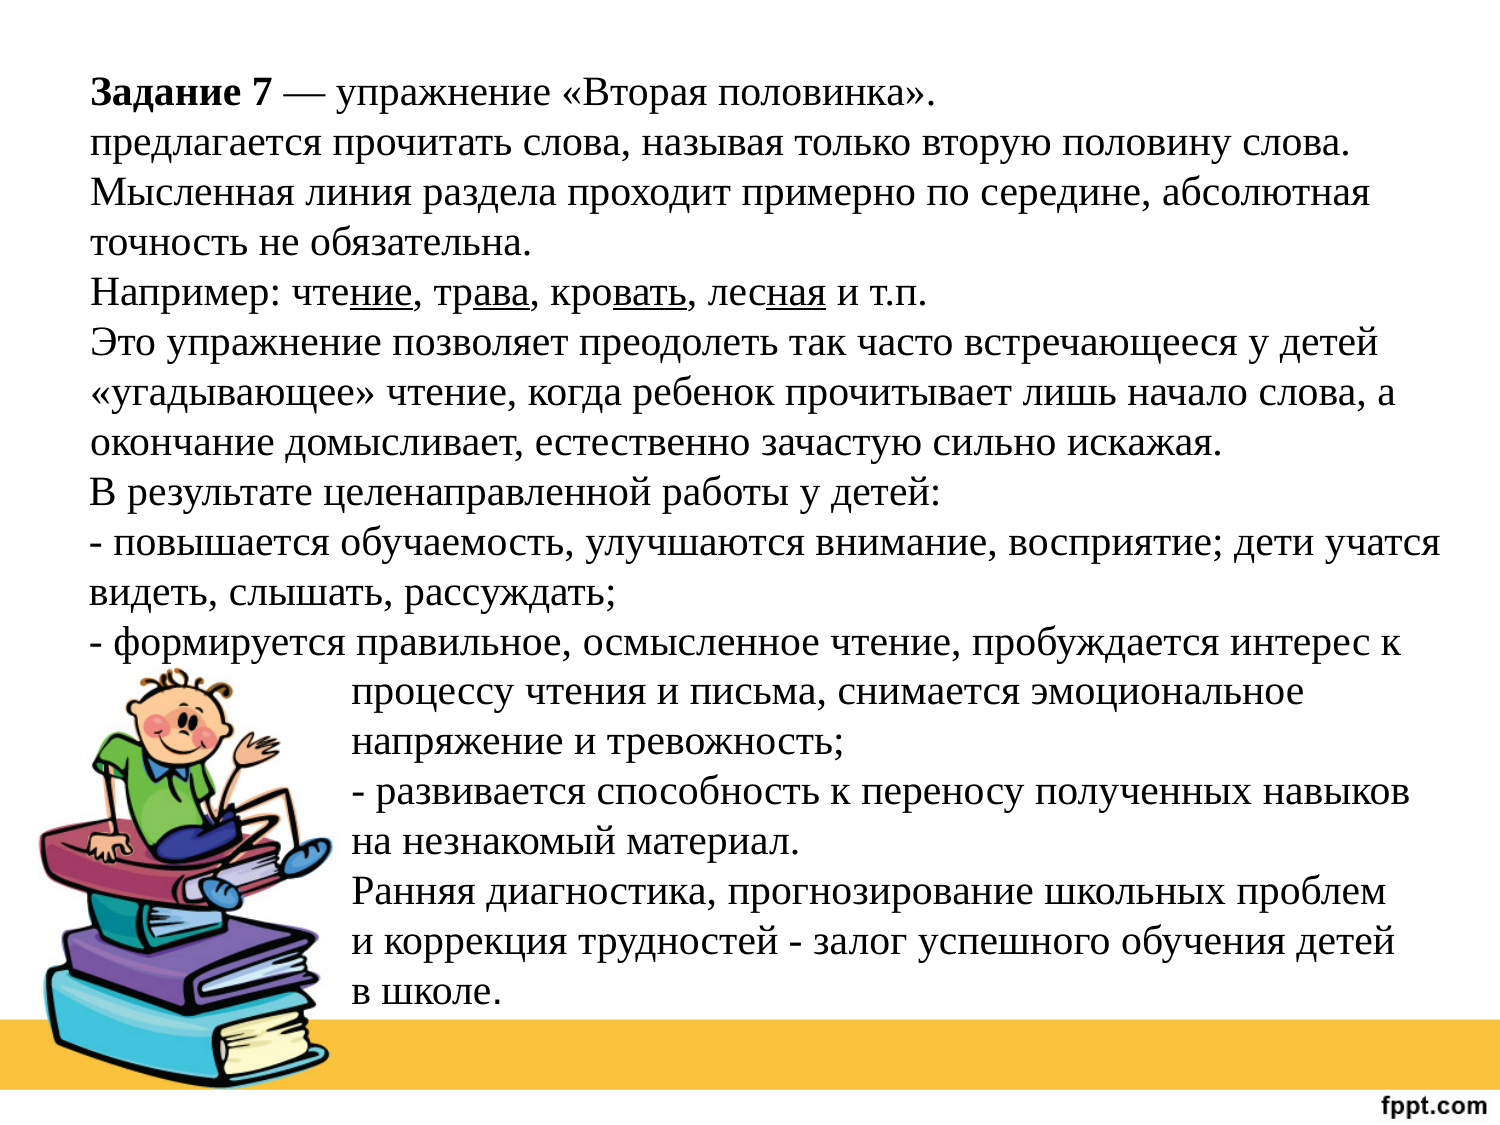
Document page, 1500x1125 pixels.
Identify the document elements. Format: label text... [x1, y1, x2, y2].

text_box процессу чтения и письма, снимается эмоциональное напряжение и тревожность; - развивается способность к переносу полученных навыков на незнакомый материал. Ранняя диагностика, прогнозирование школьных проблем и коррекция трудностей - залог успешного обучения детей в школе. [336, 655, 1433, 1021]
text_box В результате целенаправленной работы у детей: - повышается обучаемость, улучшаются внимание, восприятие; дети учатся видеть, слышать, рассуждать; - формируется правильное, осмысленное чтение, пробуждается интерес к [74, 456, 1469, 716]
title Задание 7 — упражнение «Вторая половинка». предлагается прочитать слова, называя только вторую половину слова. Мысленная линия раздела проходит примерно по середине, абсолютная точность не обязательна. Например: чтение, трава, кровать, лесная и т.п. Это упражнение позволяет преодолеть так часто встречающееся у детей «угадывающее» чтение, когда ребенок прочитывает лишь начало слова, а окончание домысливает, естественно зачастую сильно искажая. [74, 44, 1426, 233]
picture [0, 0, 1500, 1125]
